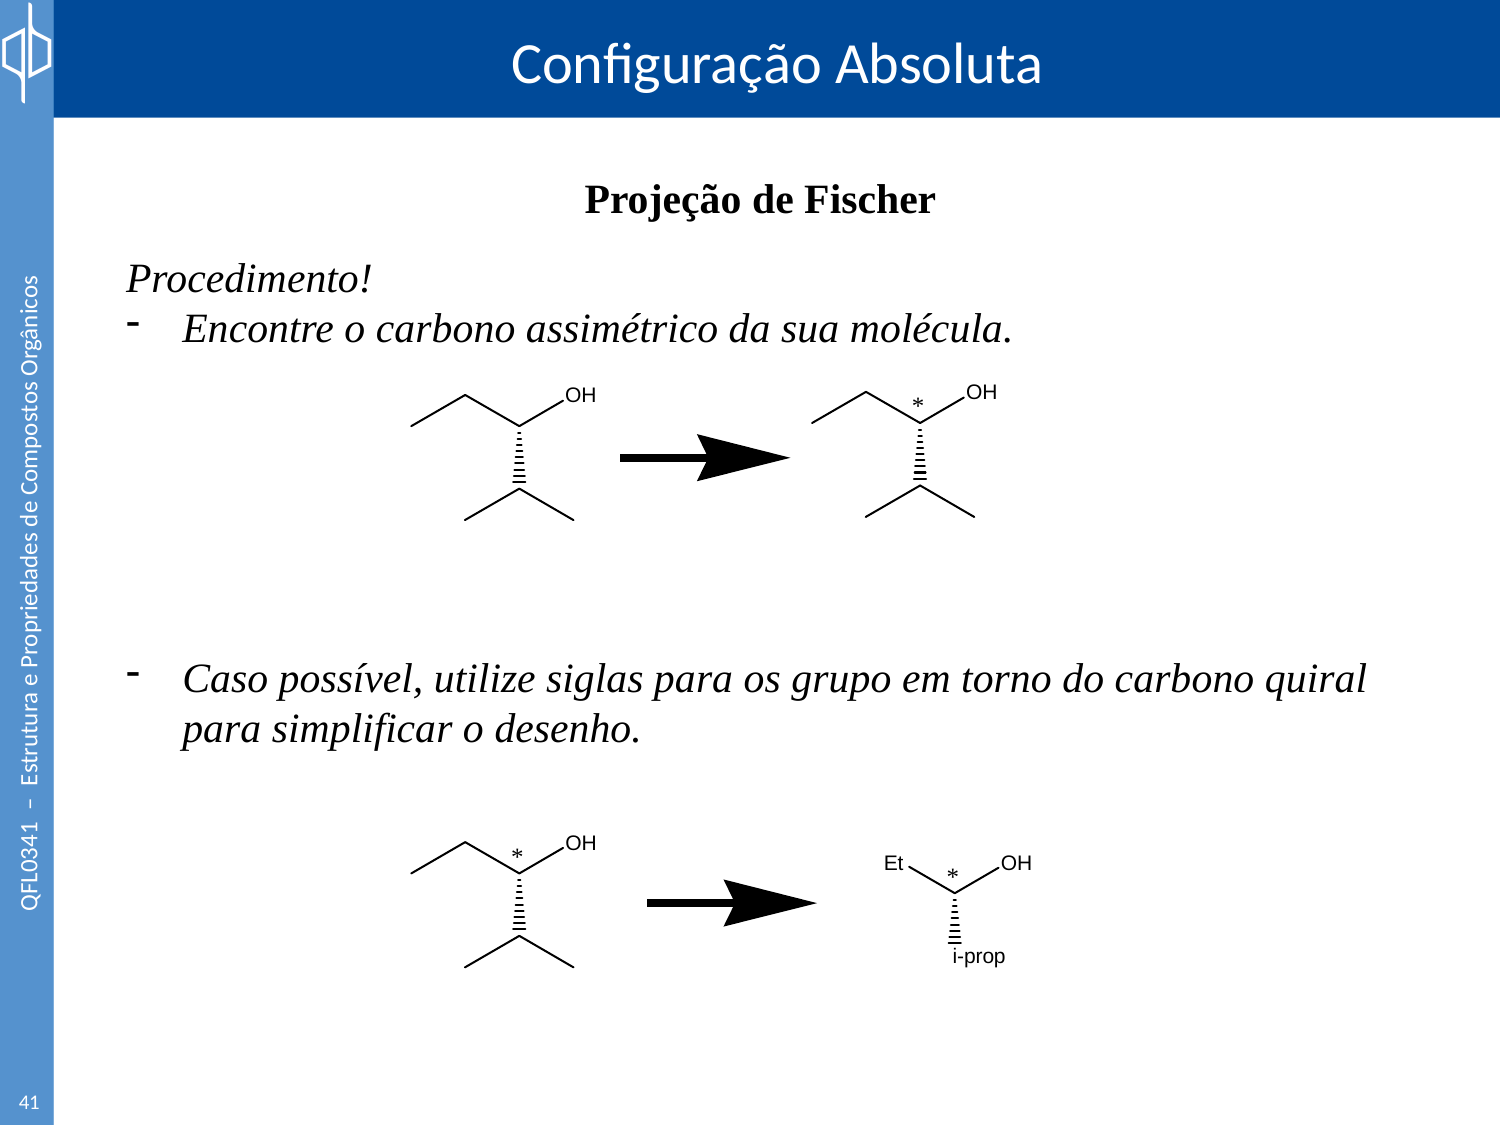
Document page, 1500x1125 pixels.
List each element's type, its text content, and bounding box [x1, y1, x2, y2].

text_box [879, 849, 1037, 973]
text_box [605, 427, 806, 488]
picture [0, 0, 1500, 1125]
text_box Procedimento! Encontre o carbono assimétrico da sua molécula. Caso possível, utilize siglas para os grupo em torno do carbono quiral para simplificar o desenho. [110, 243, 1450, 759]
text_box Projeção de Fischer [569, 164, 931, 240]
slide_number 41 [0, 1081, 55, 1121]
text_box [405, 382, 601, 526]
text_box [405, 829, 601, 973]
title Configuração Absoluta [54, 0, 1500, 120]
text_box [631, 872, 832, 933]
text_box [806, 378, 1002, 522]
